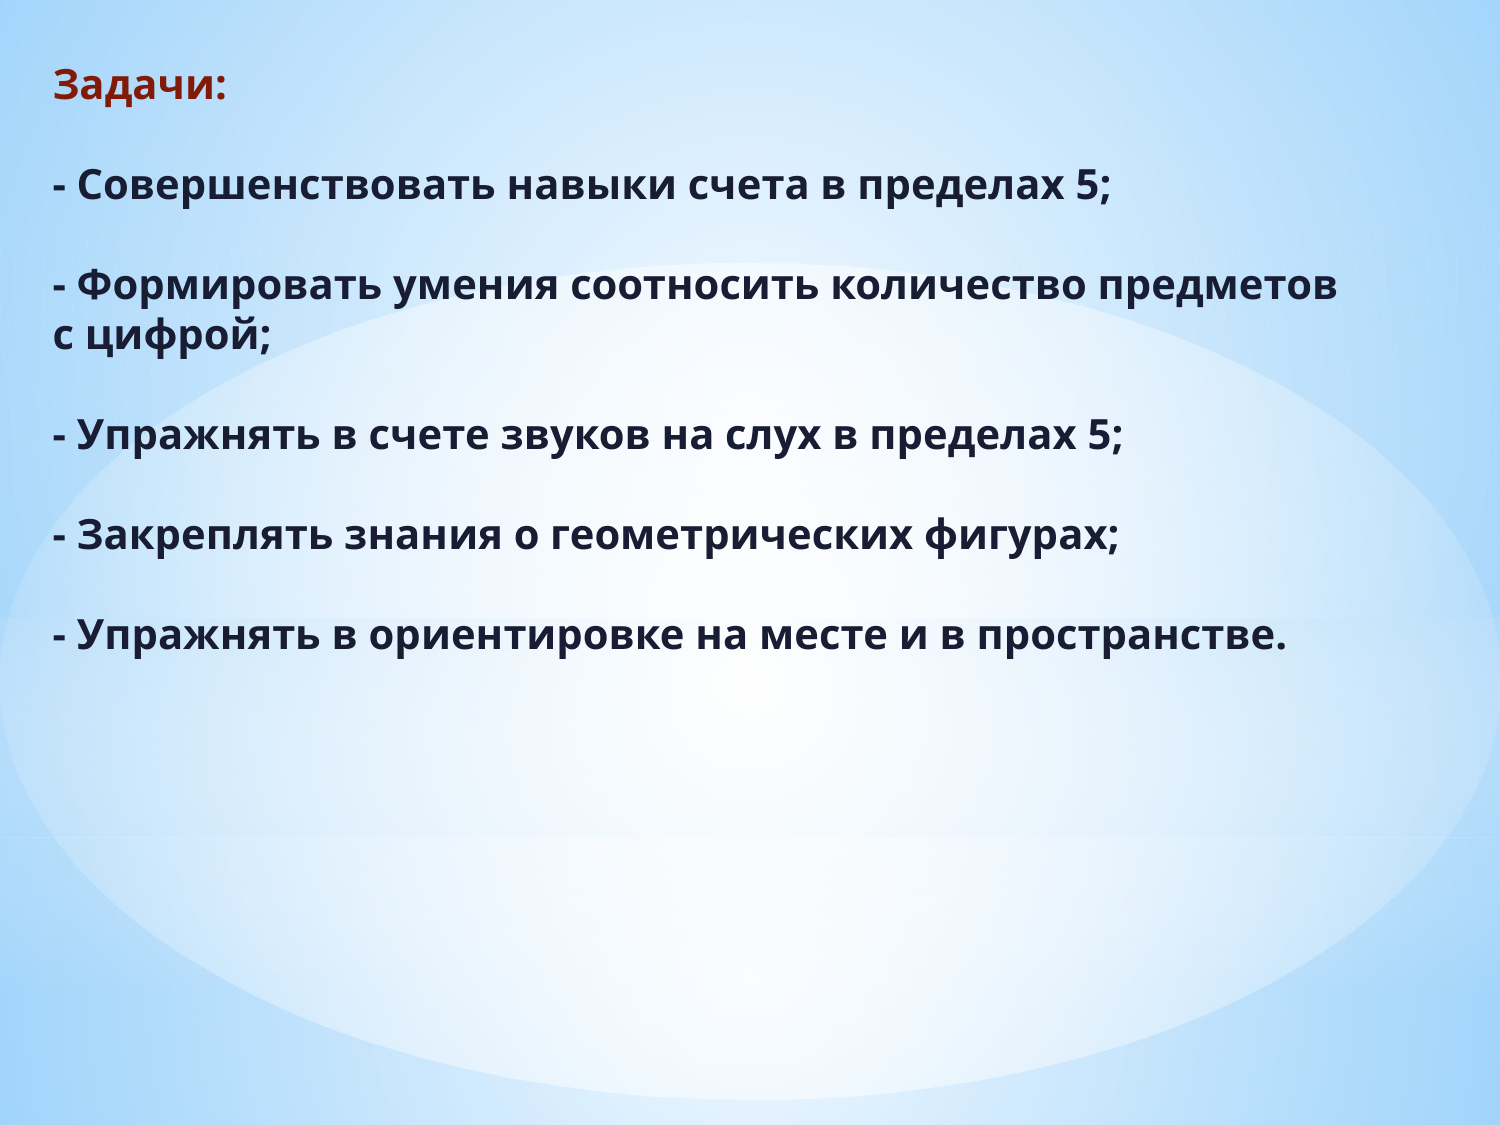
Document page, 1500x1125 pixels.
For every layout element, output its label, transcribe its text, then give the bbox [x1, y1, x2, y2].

title Задачи: - Совершенствовать навыки счета в пределах 5; - Формировать умения соотносить количество предметов с цифрой; - Упражнять в счете звуков на слух в пределах 5; - Закреплять знания о геометрических фигурах; - Упражнять в ориентировке на месте и в пространстве. [37, 50, 1363, 1075]
